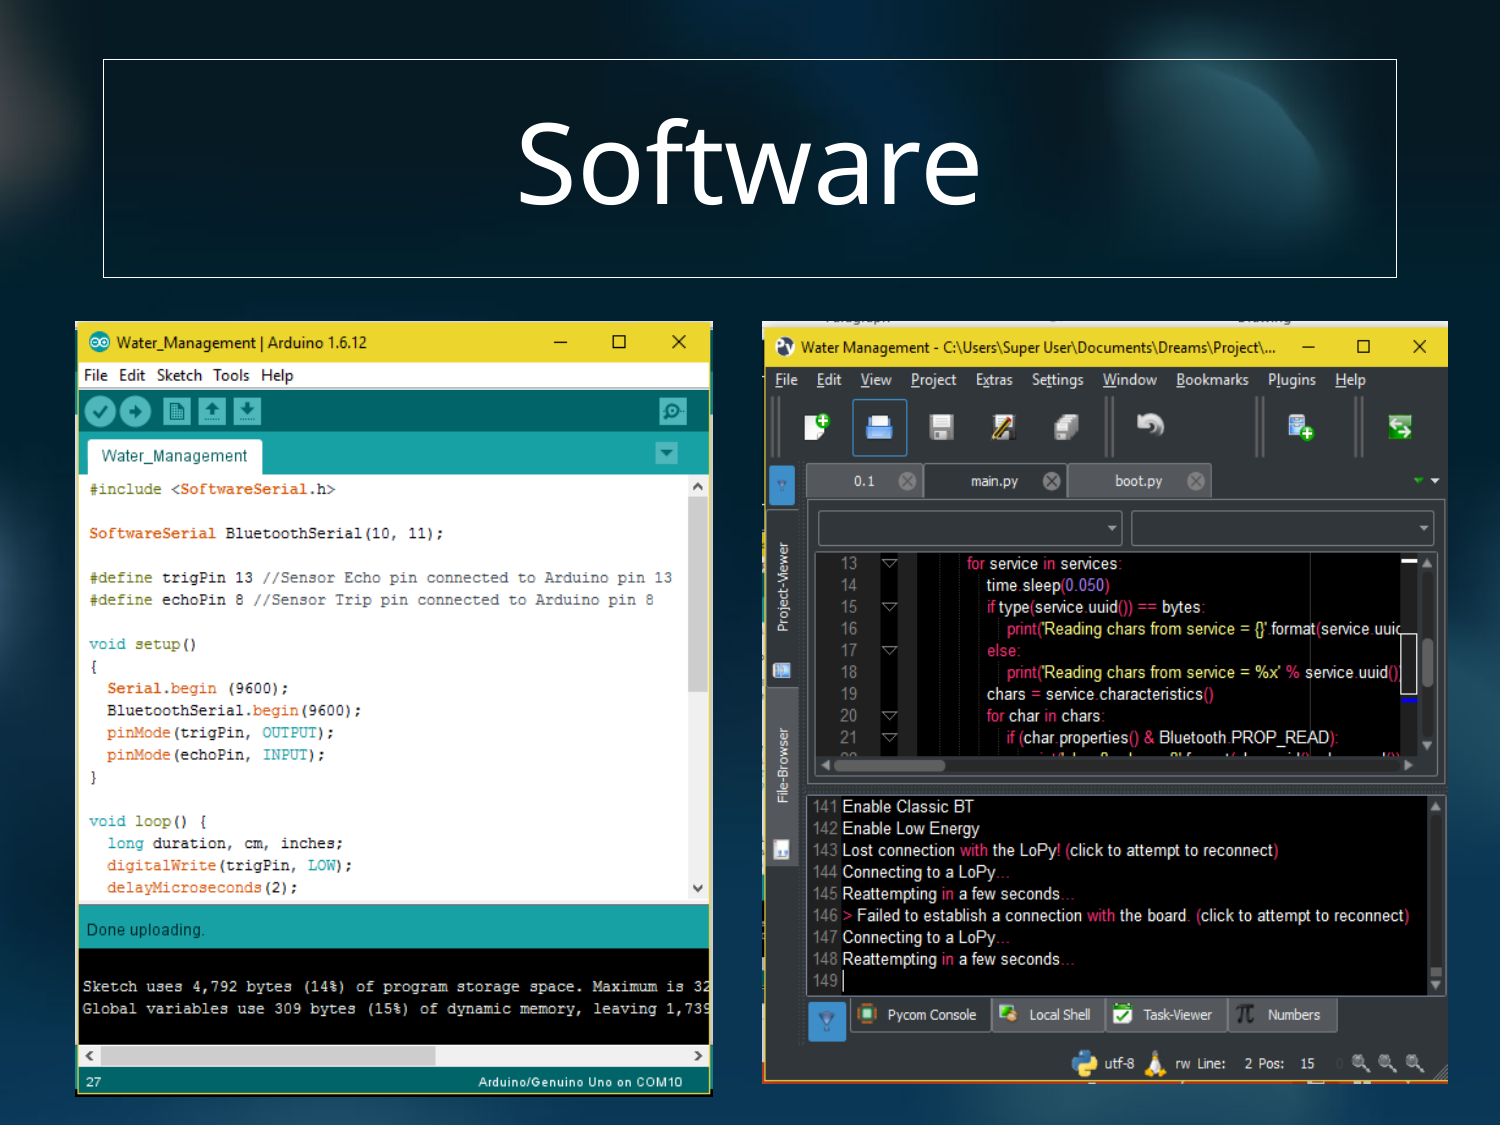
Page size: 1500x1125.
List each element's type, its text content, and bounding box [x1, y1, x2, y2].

title Software [103, 59, 1397, 278]
picture [0, 0, 1500, 1125]
